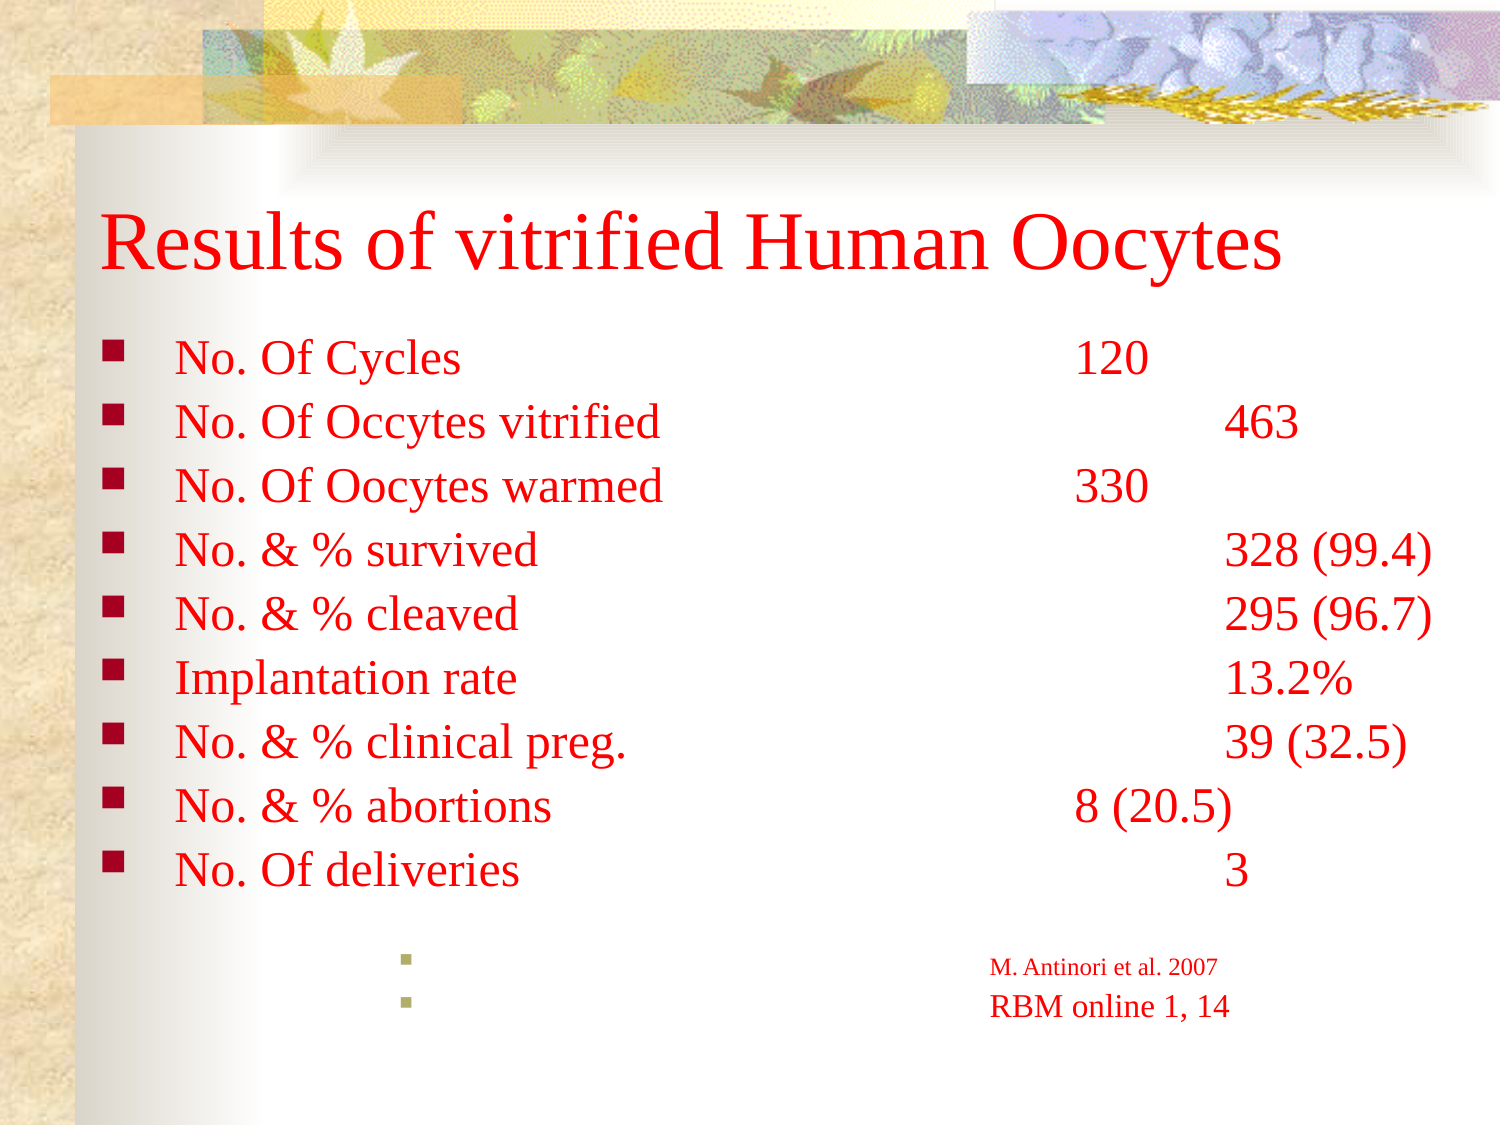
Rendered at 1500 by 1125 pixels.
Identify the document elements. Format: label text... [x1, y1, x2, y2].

text_box No. Of Cycles 120 No. Of Occytes vitrified 463 No. Of Oocytes warmed 330 No. & % survived 328 (99.4) No. & % cleaved 295 (96.7) Implantation rate 13.2% No. & % clinical preg. 39 (32.5) No. & % abortions 8 (20.5) No. Of deliveries 3 M. Antinori et al. 2007 RBM online 1, 14 [84, 323, 1500, 1067]
title Results of vitrified Human Oocytes [84, 106, 1500, 295]
picture [0, 0, 1500, 1125]
